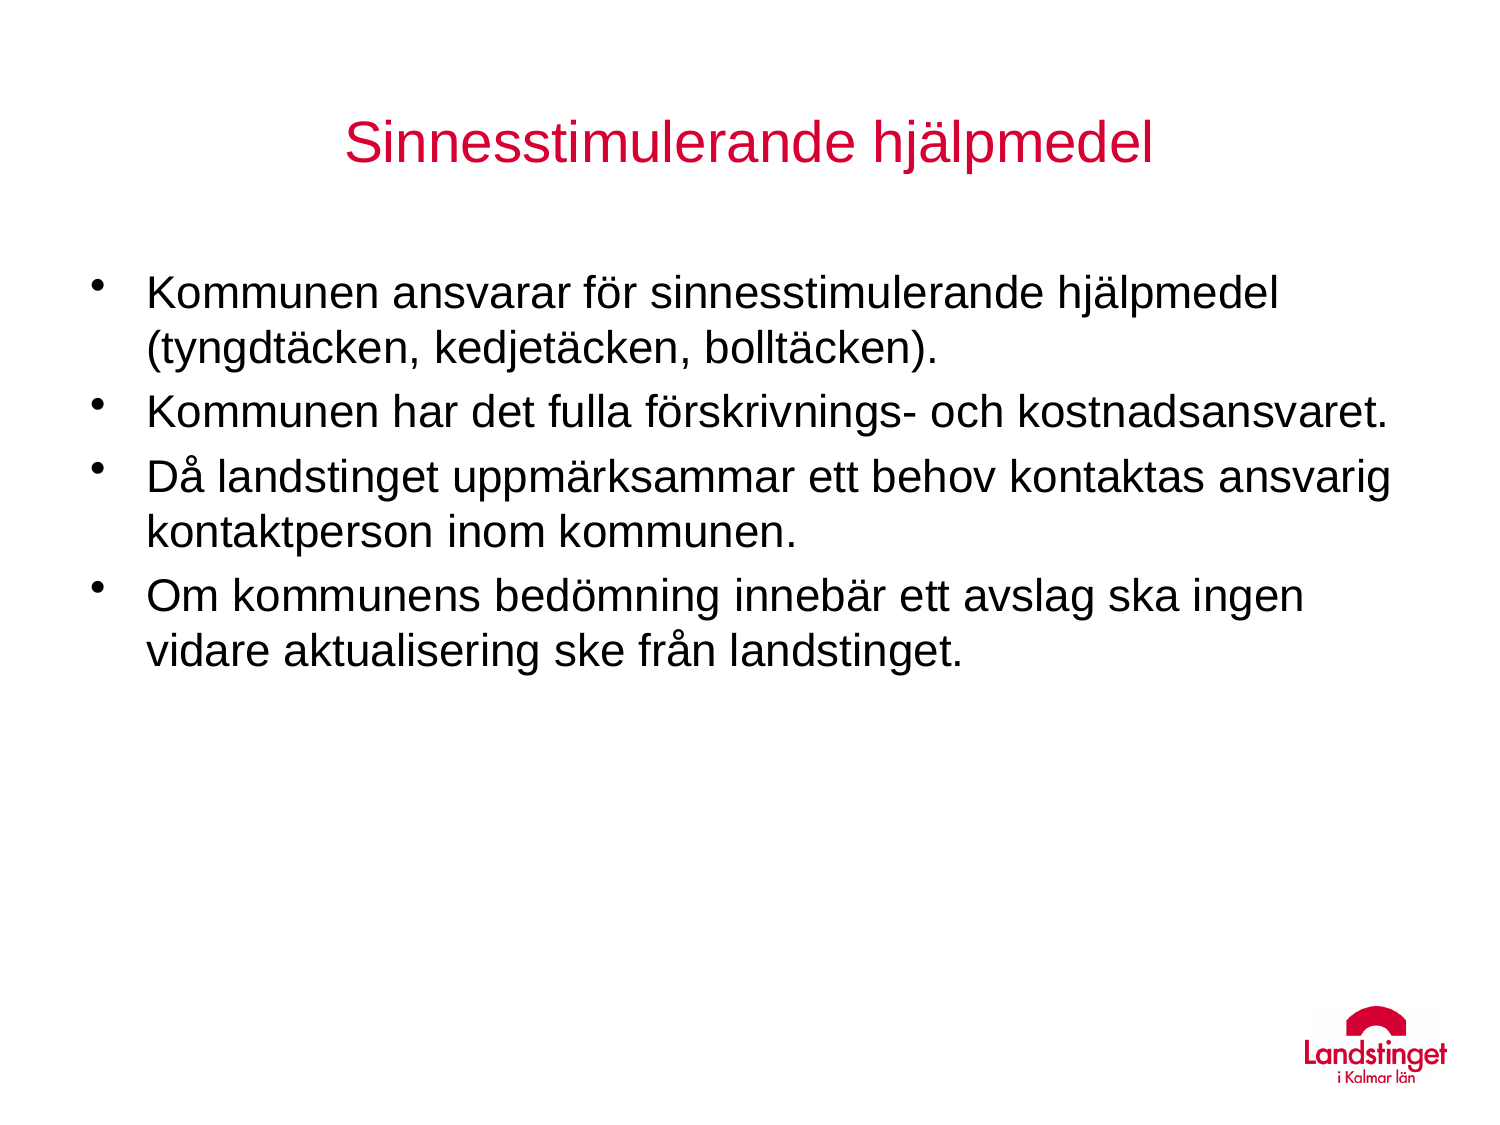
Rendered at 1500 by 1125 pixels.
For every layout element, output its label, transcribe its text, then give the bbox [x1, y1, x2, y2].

title Sinnesstimulerande hjälpmedel [75, 45, 1425, 233]
picture [1305, 1006, 1447, 1083]
list Kommunen ansvarar för sinnesstimulerande hjälpmedel (tyngdtäcken, kedjetäcken, bolltäcken). Kommunen har det fulla förskrivnings- och kostnadsansvaret. Då landstinget uppmärksammar ett behov kontaktas ansvarig kontaktperson inom kommunen. Om kommunens bedömning innebär ett avslag ska ingen vidare aktualisering ske från landstinget. [75, 255, 1425, 998]
